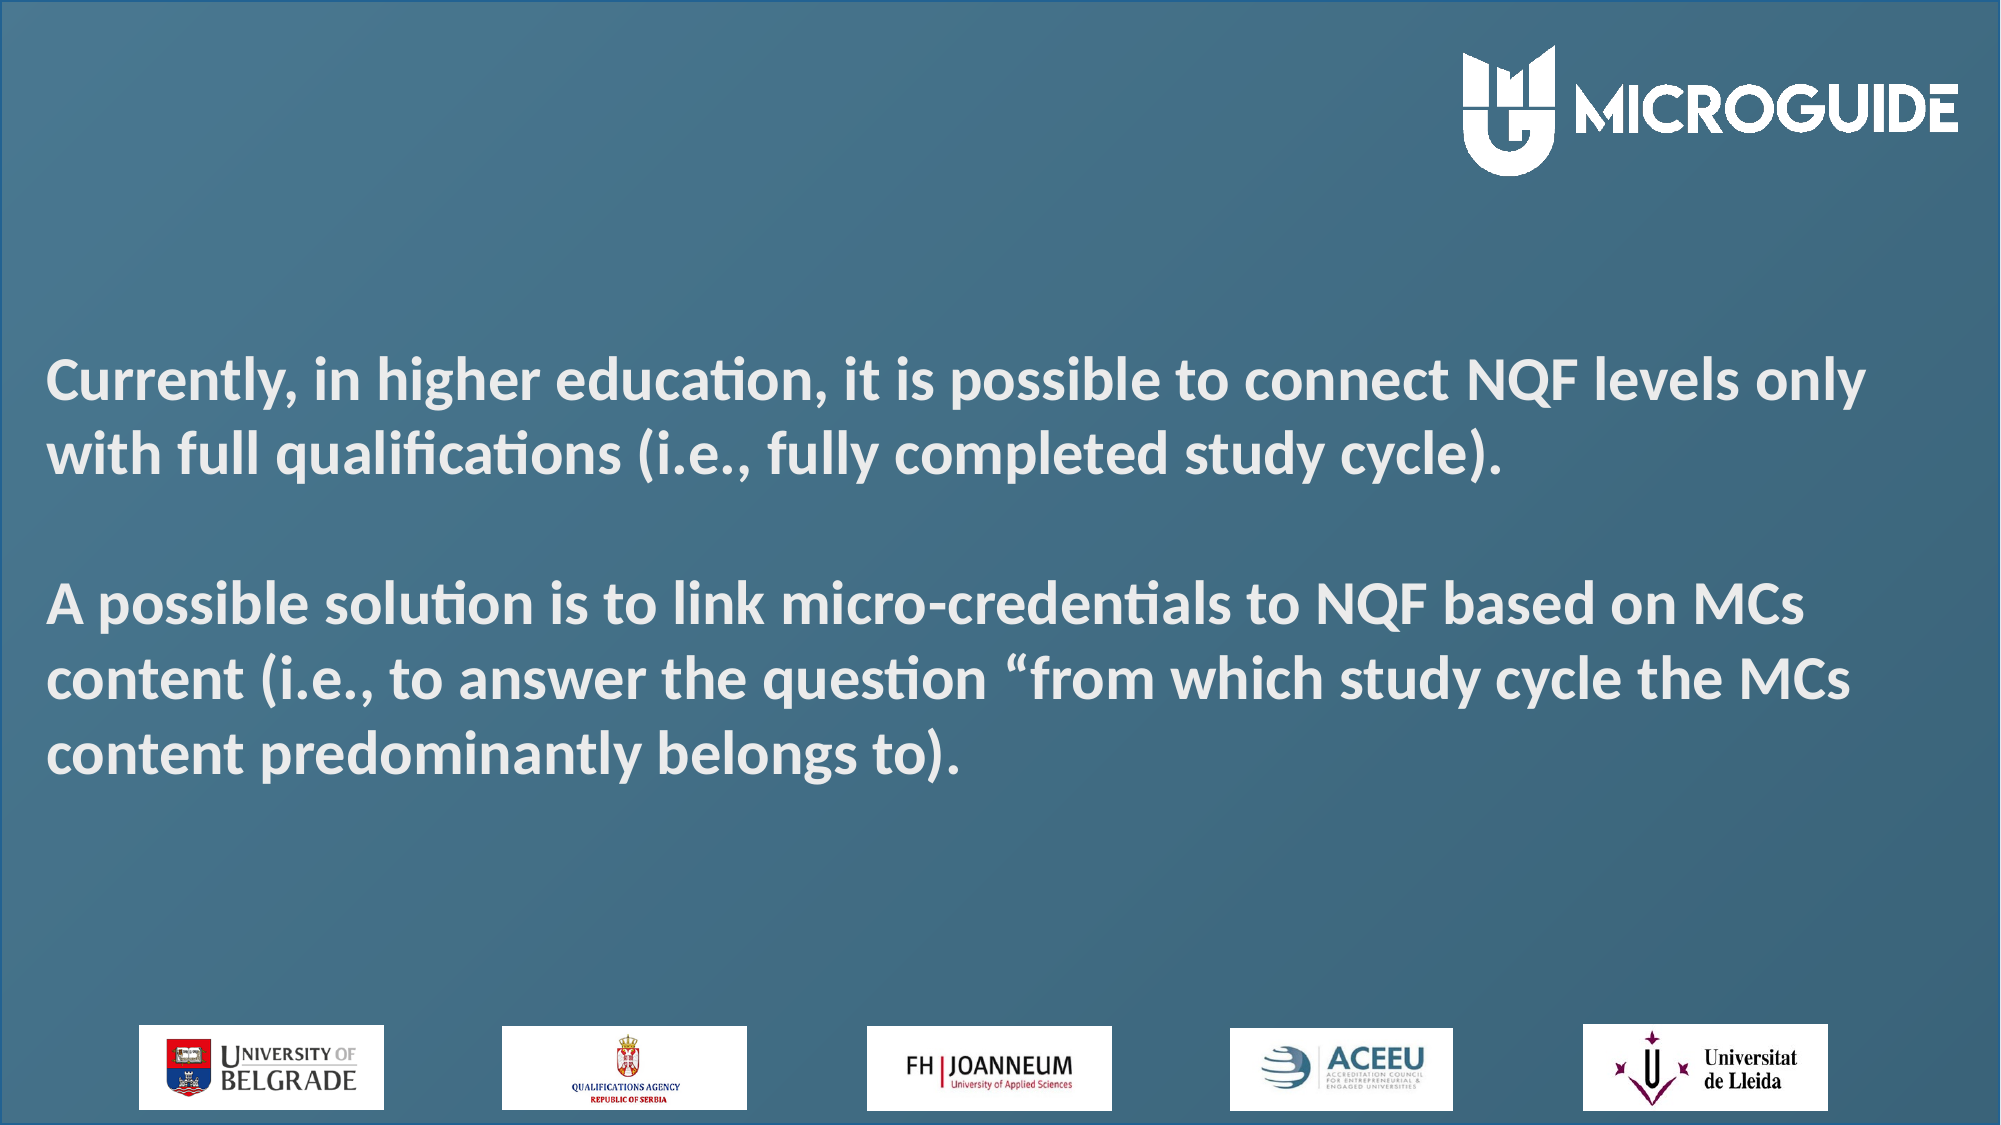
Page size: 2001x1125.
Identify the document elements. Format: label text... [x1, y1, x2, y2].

picture [1230, 1028, 1453, 1111]
picture [867, 1026, 1112, 1111]
picture [1583, 1024, 1828, 1111]
title Currently, in higher education, it is possible to connect NQF levels only with full qualifications (i.e., fully completed study cycle). A possible solution is to link micro-credentials to NQF based on MCs content (i.e., to answer the question “from which study cycle the MCs content predominantly belongs to). [31, 501, 1964, 624]
picture [139, 1025, 384, 1110]
picture [502, 1026, 747, 1110]
picture [1454, 41, 1964, 178]
